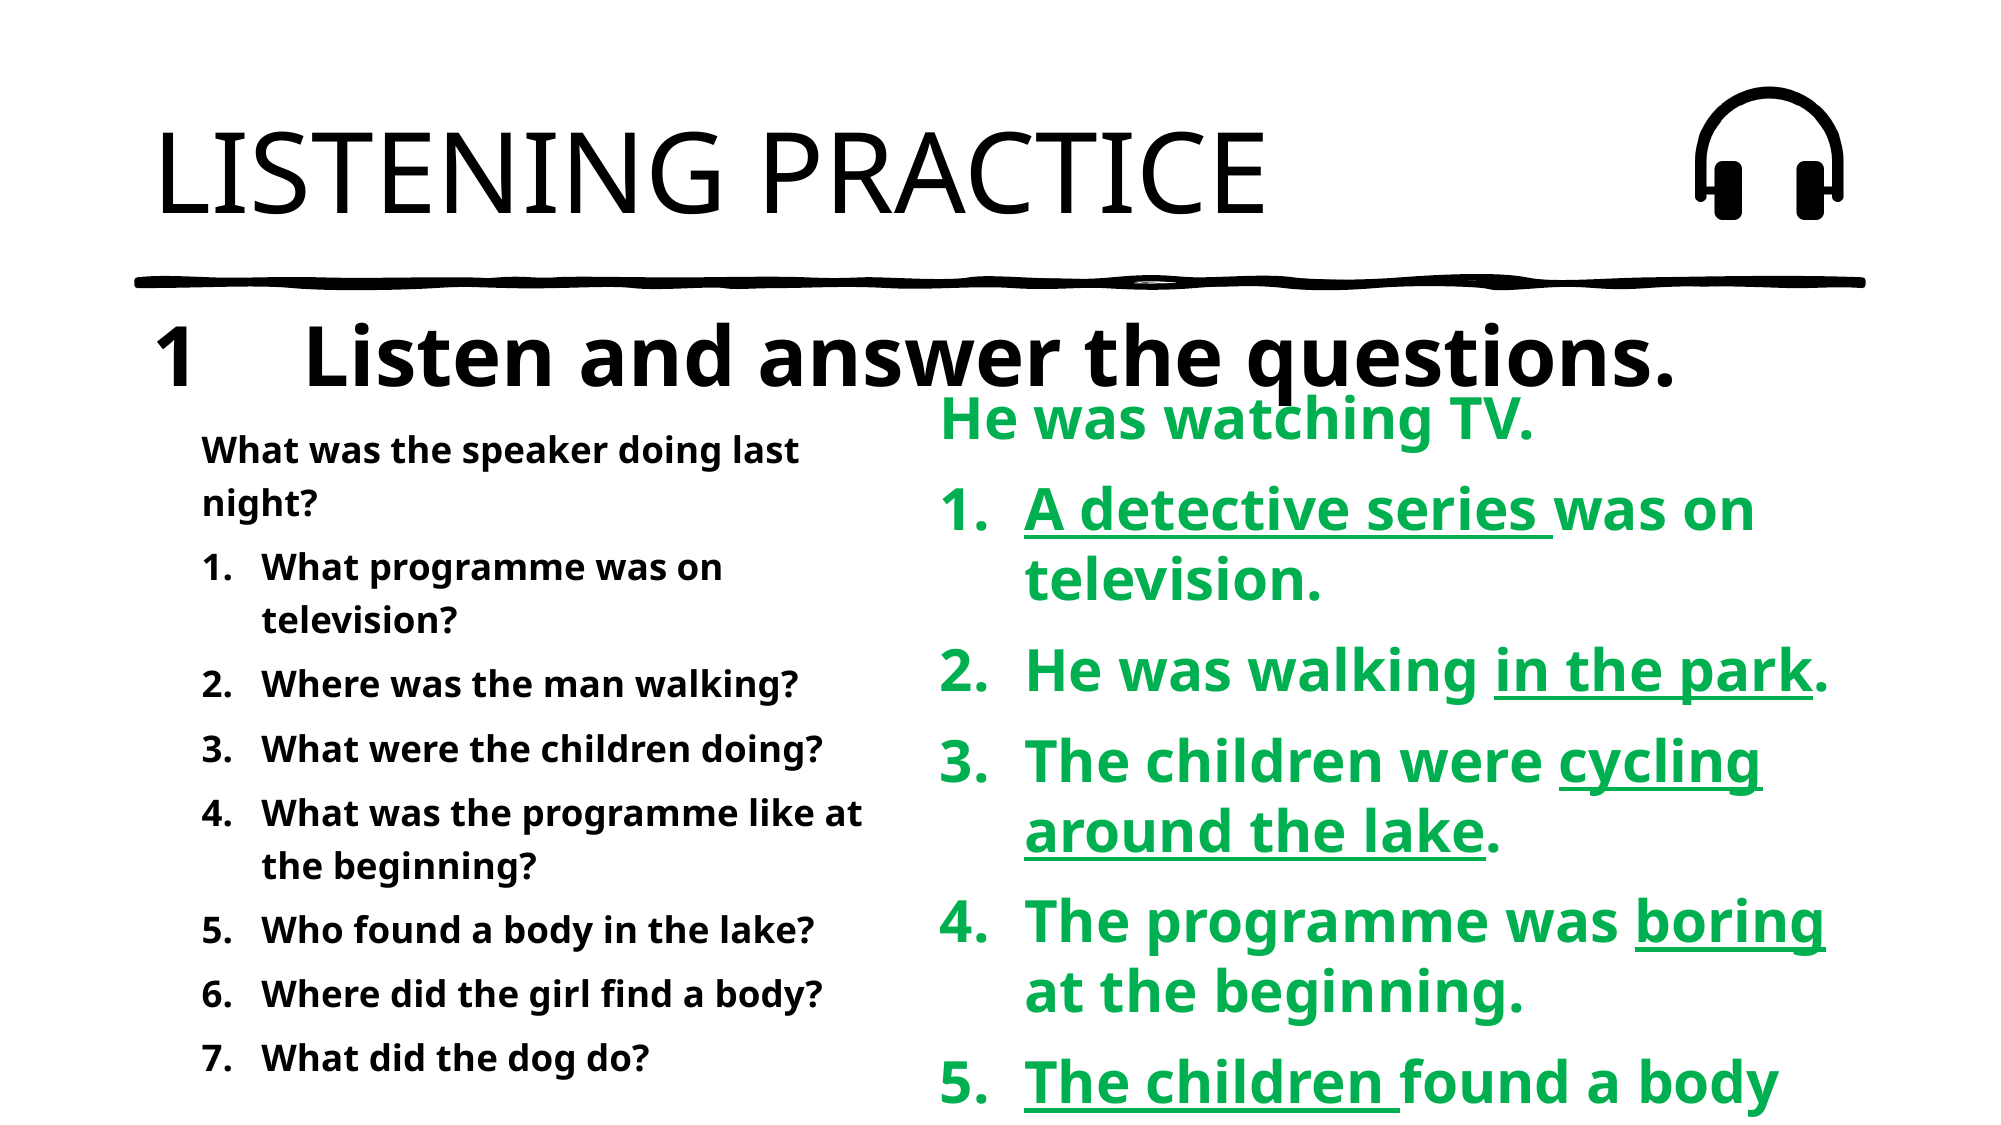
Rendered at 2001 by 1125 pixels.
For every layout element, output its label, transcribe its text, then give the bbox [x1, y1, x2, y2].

list 1 Listen and answer the questions. [137, 273, 1863, 411]
list What was the speaker doing last night? What programme was on television? Where was the man walking? What were the children doing? What was the programme like at the beginning? Who found a body in the lake? Where did the girl find a body? What did the dog do? [186, 410, 924, 1092]
text_box He was watching TV. A detective series was on television. He was walking in the park. The children were cycling around the lake. The programme was boring at the beginning. The children found a body in the lake. The girl found a body under a car. The dog found the murderer. [924, 373, 1863, 1108]
picture [1675, 59, 1863, 247]
title LISTENING PRACTICE [137, 59, 1863, 273]
